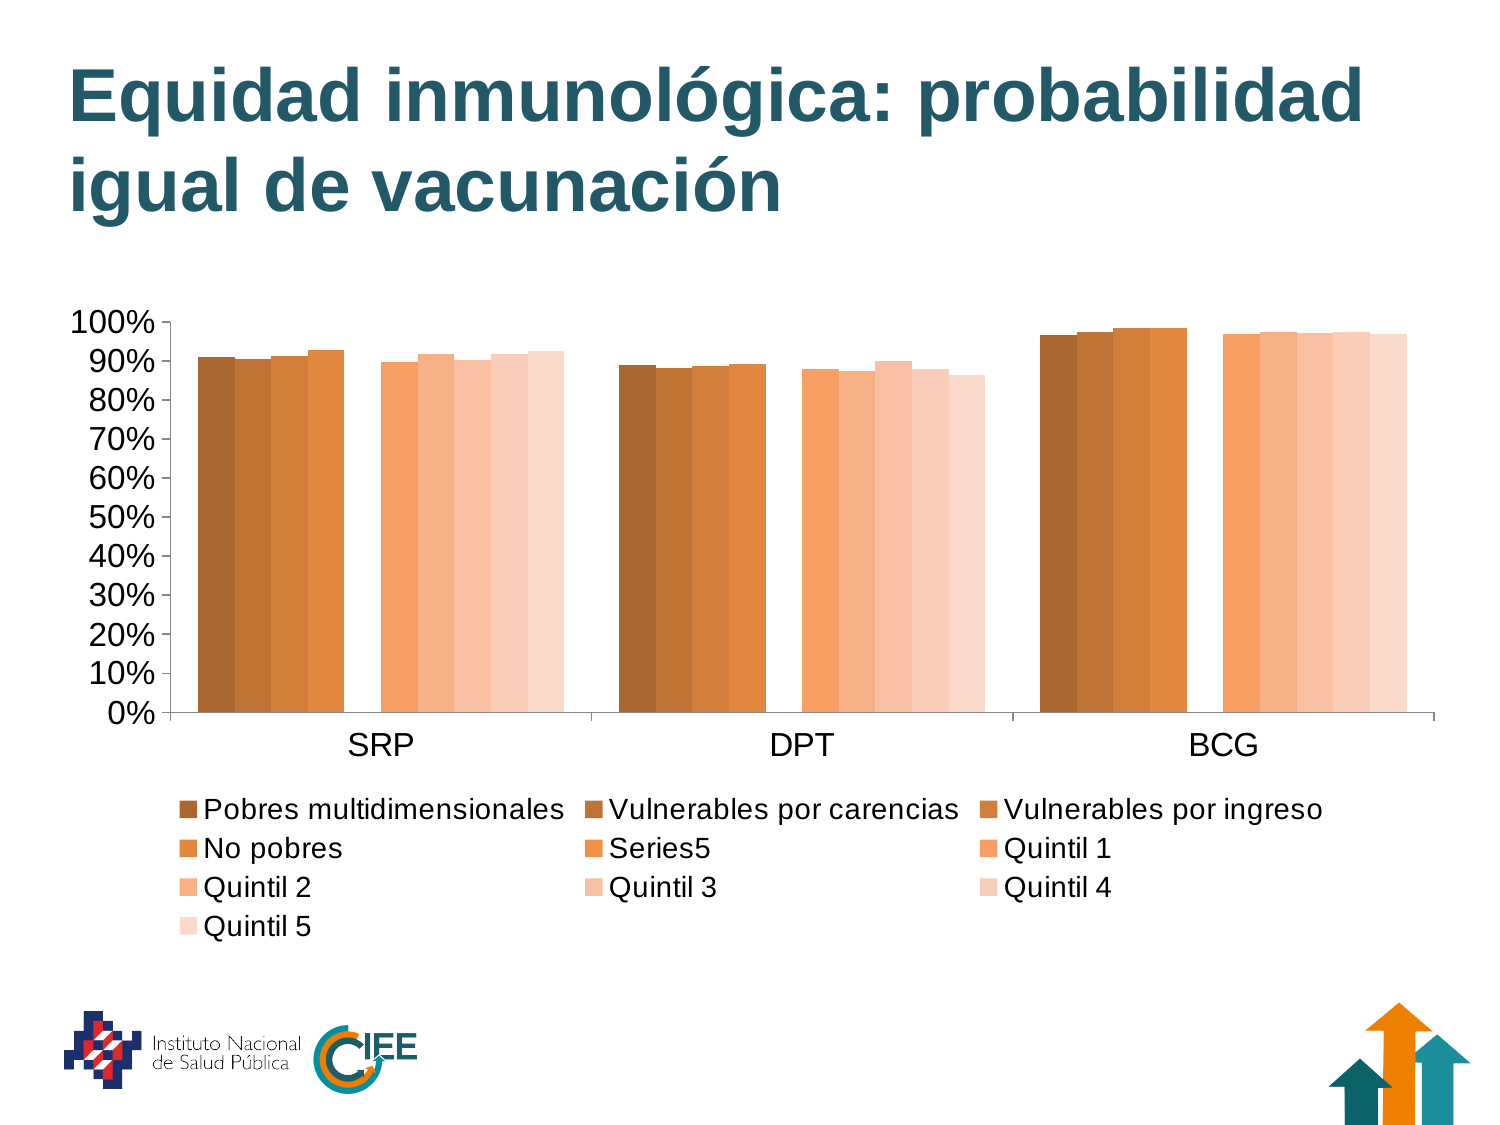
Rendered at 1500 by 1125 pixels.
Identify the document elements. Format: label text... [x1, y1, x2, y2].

chart [40, 290, 1463, 949]
title Equidad inmunológica: probabilidad igual de vacunación [53, 42, 1404, 231]
picture [1329, 1003, 1471, 1125]
picture [312, 1023, 420, 1095]
picture [64, 1011, 300, 1089]
